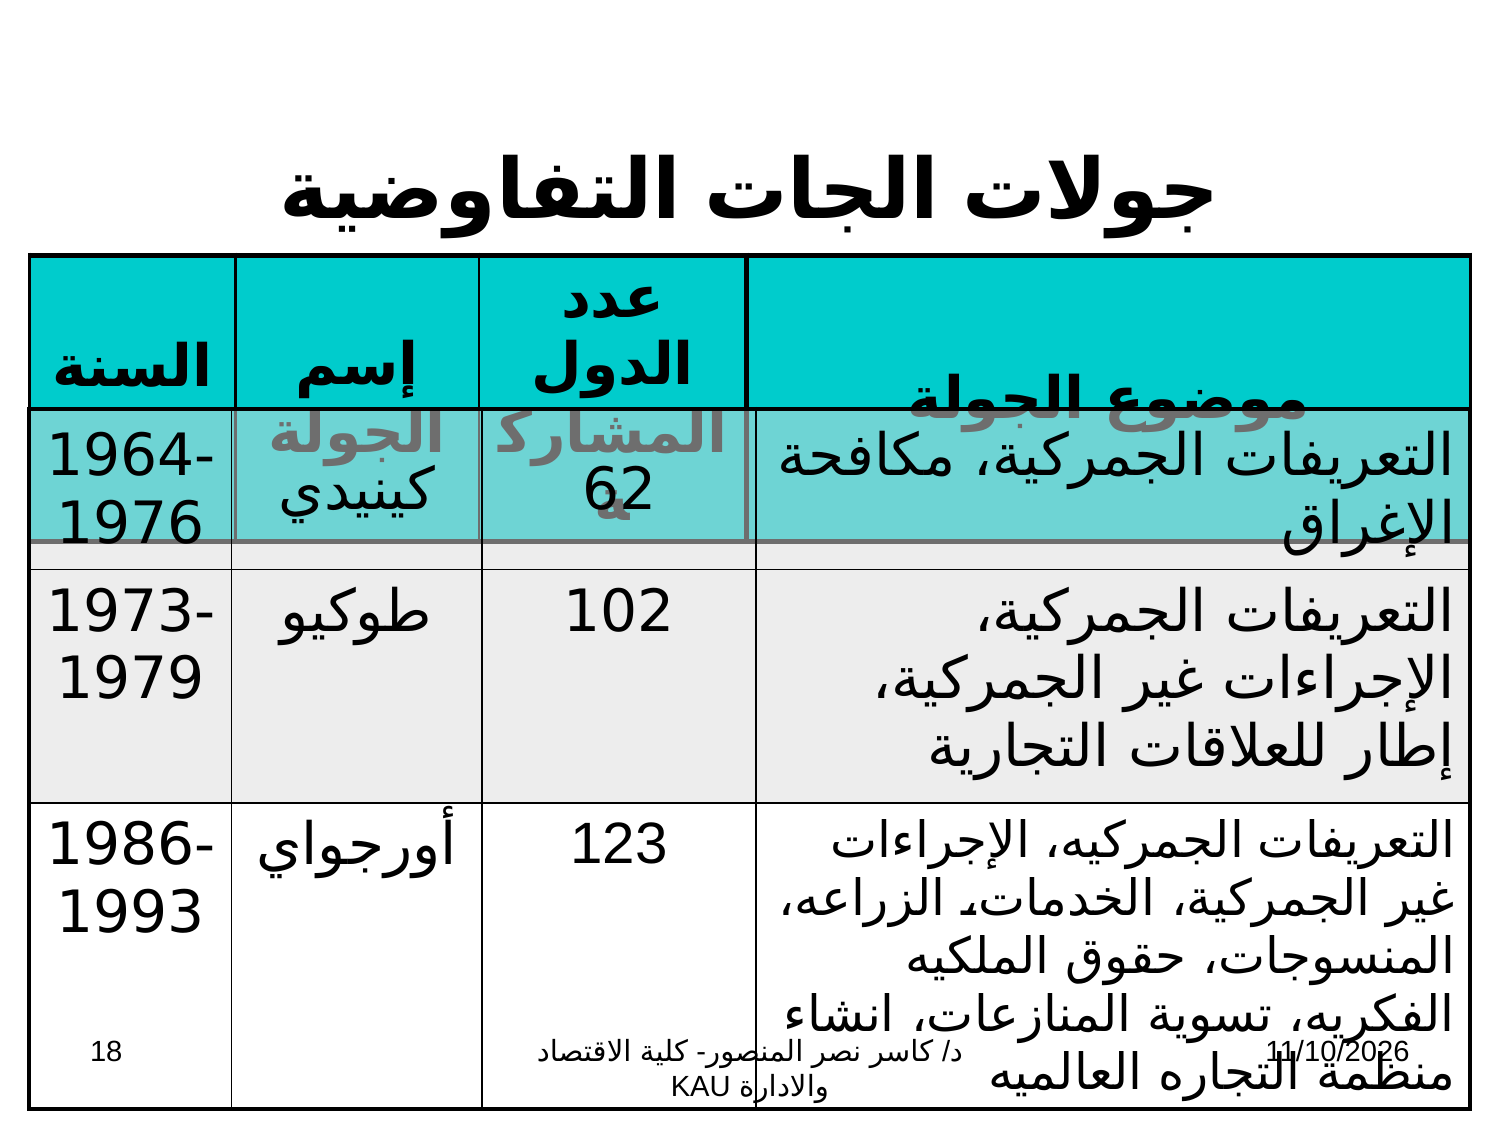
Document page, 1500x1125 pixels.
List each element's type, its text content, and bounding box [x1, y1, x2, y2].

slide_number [1074, 1024, 1426, 1103]
slide_number 18 [74, 1024, 426, 1103]
table_header السنة [31, 258, 234, 407]
title جولات الجات التفاوضية [74, 136, 1426, 233]
table_cell 1973-1979 [31, 570, 231, 802]
footer د/ كاسر نصر المنصور- كلية الاقتصاد والادارة KAU [512, 1024, 988, 1103]
table_cell طوكيو [232, 570, 481, 802]
table_header كينيدي [232, 411, 481, 569]
table_header عدد الدول المشاركة [480, 258, 744, 407]
table_header التعريفات الجمركية، مكافحة الإغراق [757, 411, 1468, 569]
table_cell التعريفات الجمركية، الإجراءات غير الجمركية، إطار للعلاقات التجارية [757, 570, 1468, 802]
table_cell أورجواي [232, 804, 481, 1107]
table_header إسم الجولة [237, 258, 478, 407]
table_header 1964-1976 [31, 411, 231, 569]
table_header موضوع الجولة [749, 258, 1469, 407]
table_cell 123 [483, 804, 755, 1107]
table_cell التعريفات الجمركيه، الإجراءات غير الجمركية، الخدمات، الزراعه، المنسوجات، حقوق الملكيه الفكريه، تسوية المنازعات، انشاء منظمة التجاره العالميه [757, 804, 1468, 1107]
table_cell 102 [483, 570, 755, 802]
table_header 62 [483, 411, 755, 569]
table_cell 1986-1993 [31, 804, 231, 1107]
